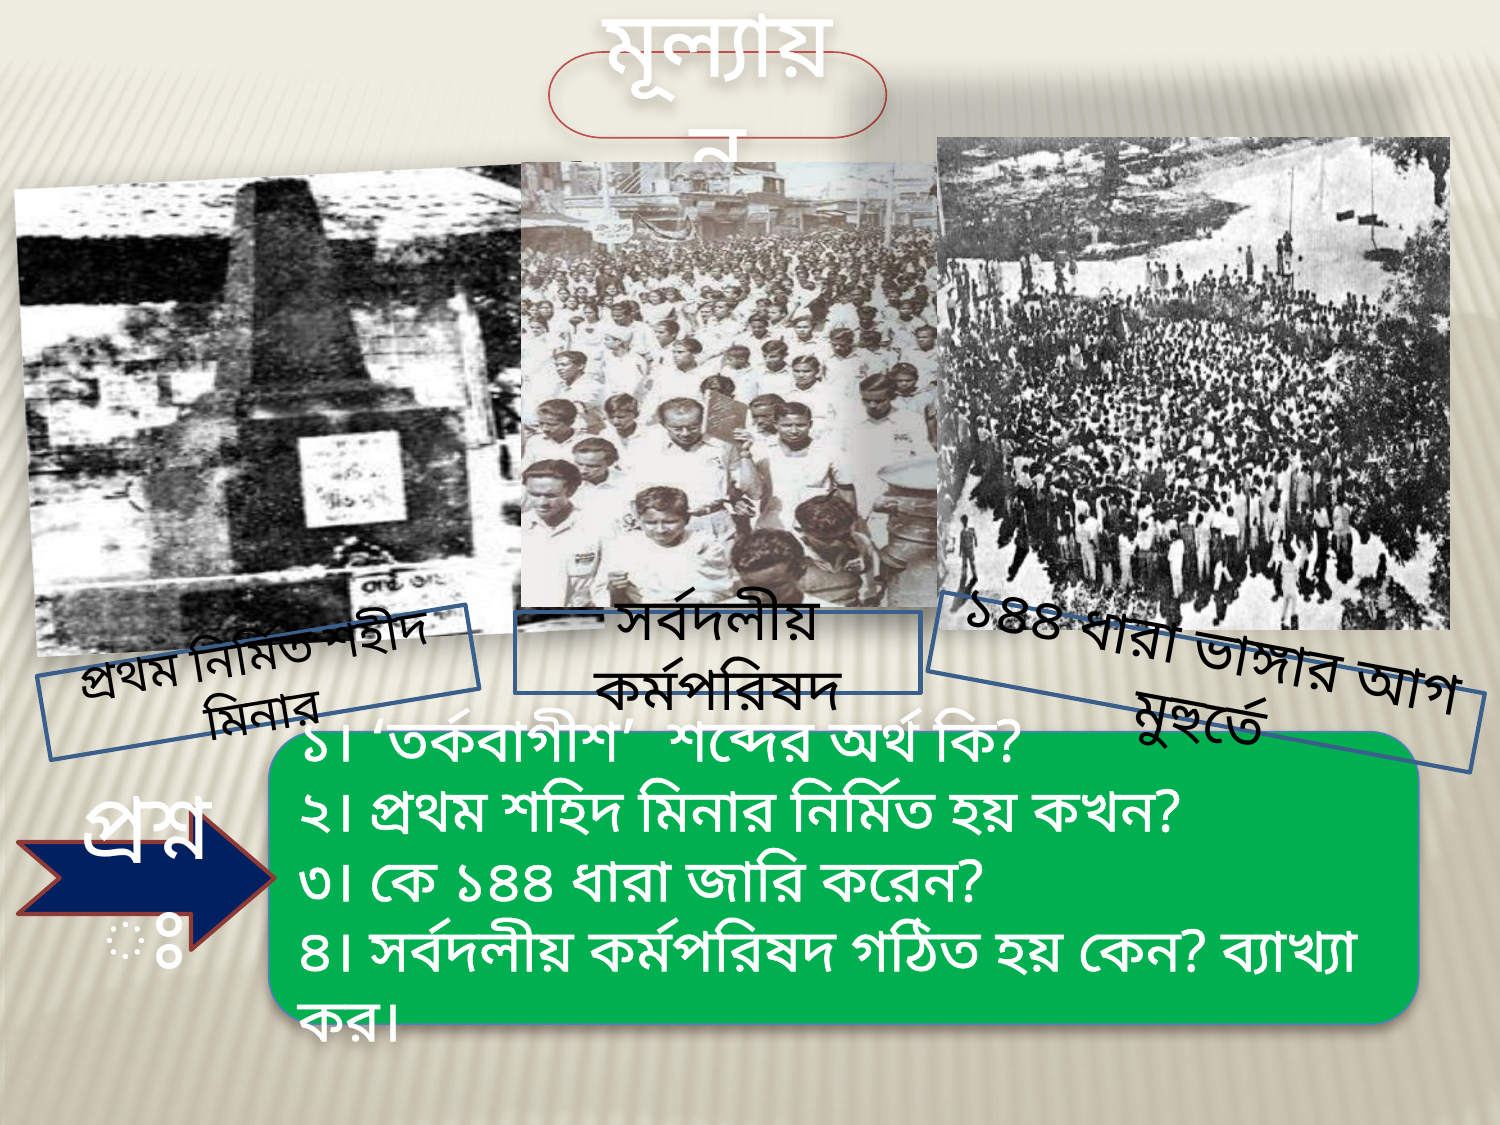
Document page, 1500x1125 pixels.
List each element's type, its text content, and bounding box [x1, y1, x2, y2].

text_box [923, 649, 929, 659]
text_box মূল্যায়ন [548, 51, 873, 139]
text_box প্রশ্নঃ [15, 804, 277, 952]
picture [15, 190, 22, 312]
text_box ১। ‘তর্কবাগীশ’ শব্দের অর্থ কি? ২। প্রথম শহিদ মিনার নির্মিত হয় কখন? ৩। কে ১৪৪ ধারা জারি করেন? ৪। সর্বদলীয় কর্মপরিষদ গঠিত হয় কেন? ব্যাখ্যা কর। [267, 730, 1420, 1026]
text_box ১৪৪ ধারা ভাঙ্গার আগ মুহুর্তে [925, 641, 1487, 775]
picture [937, 137, 1451, 631]
text_box সর্বদলীয় কর্মপরিষদ [513, 624, 923, 695]
text_box প্রথম নির্মিত শহীদ মিনার [34, 662, 482, 763]
picture [24, 162, 935, 644]
